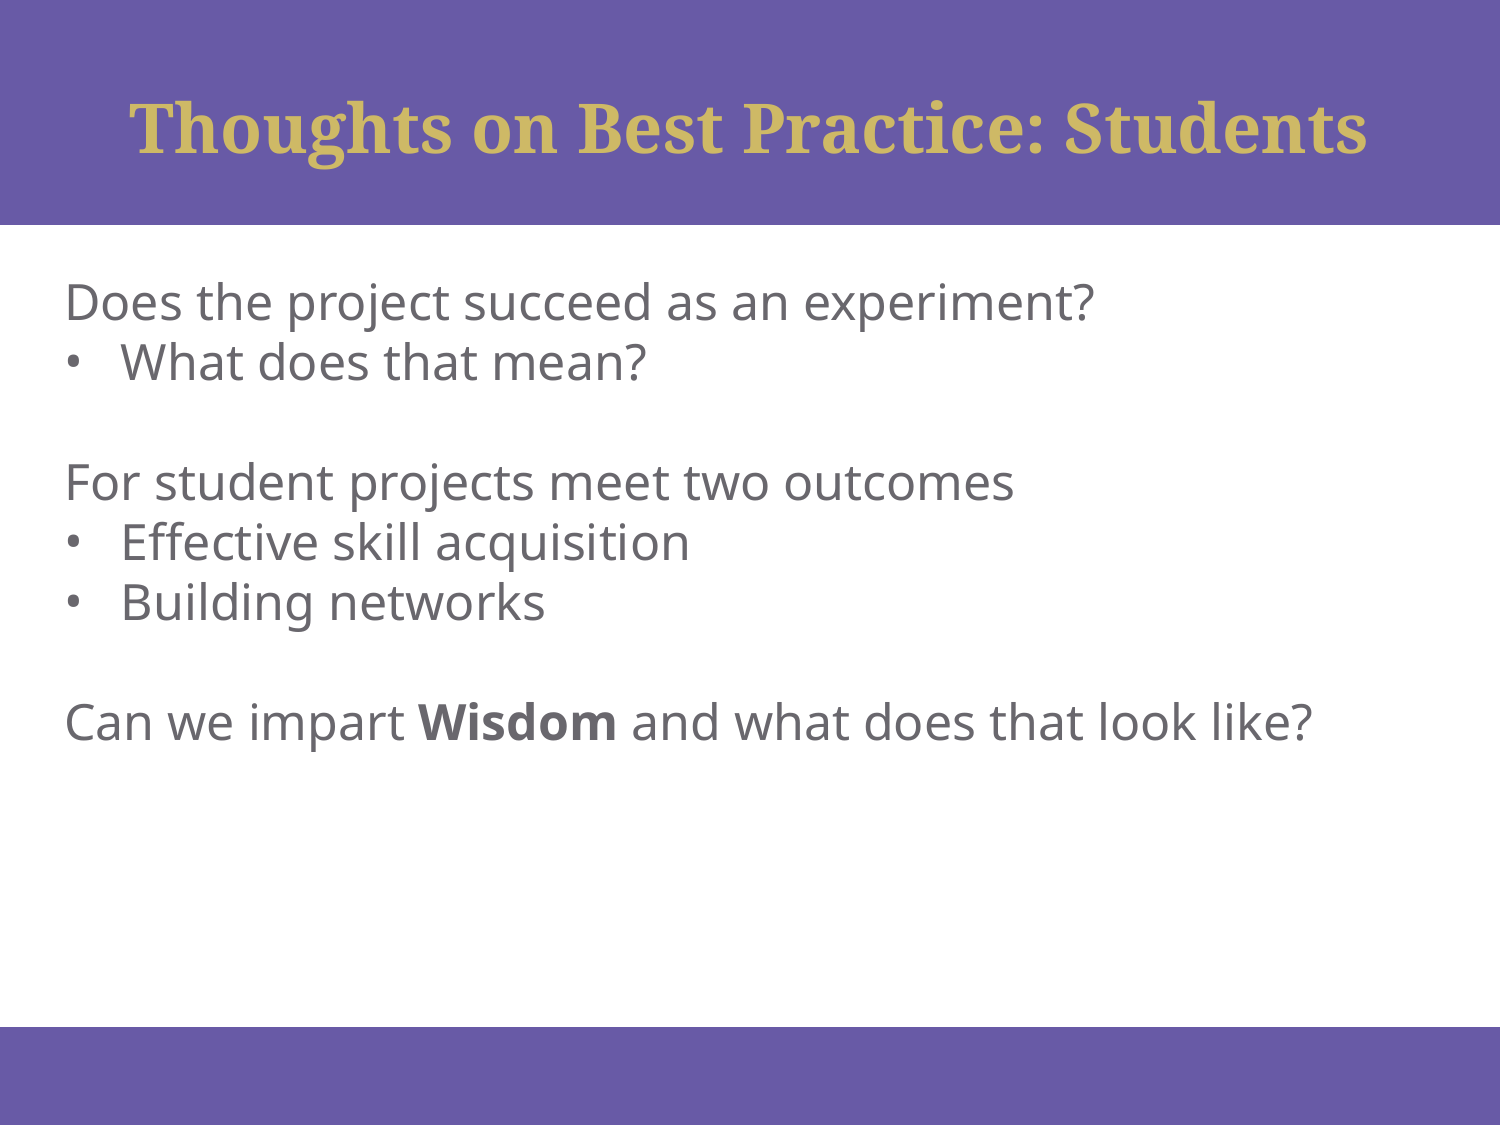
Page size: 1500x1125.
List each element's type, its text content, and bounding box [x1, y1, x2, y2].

list Does the project succeed as an experiment? What does that mean? For student projects meet two outcomes Effective skill acquisition Building networks Can we impart Wisdom and what does that look like? [49, 262, 1445, 1001]
title Thoughts on Best Practice: Students [49, 50, 1450, 175]
